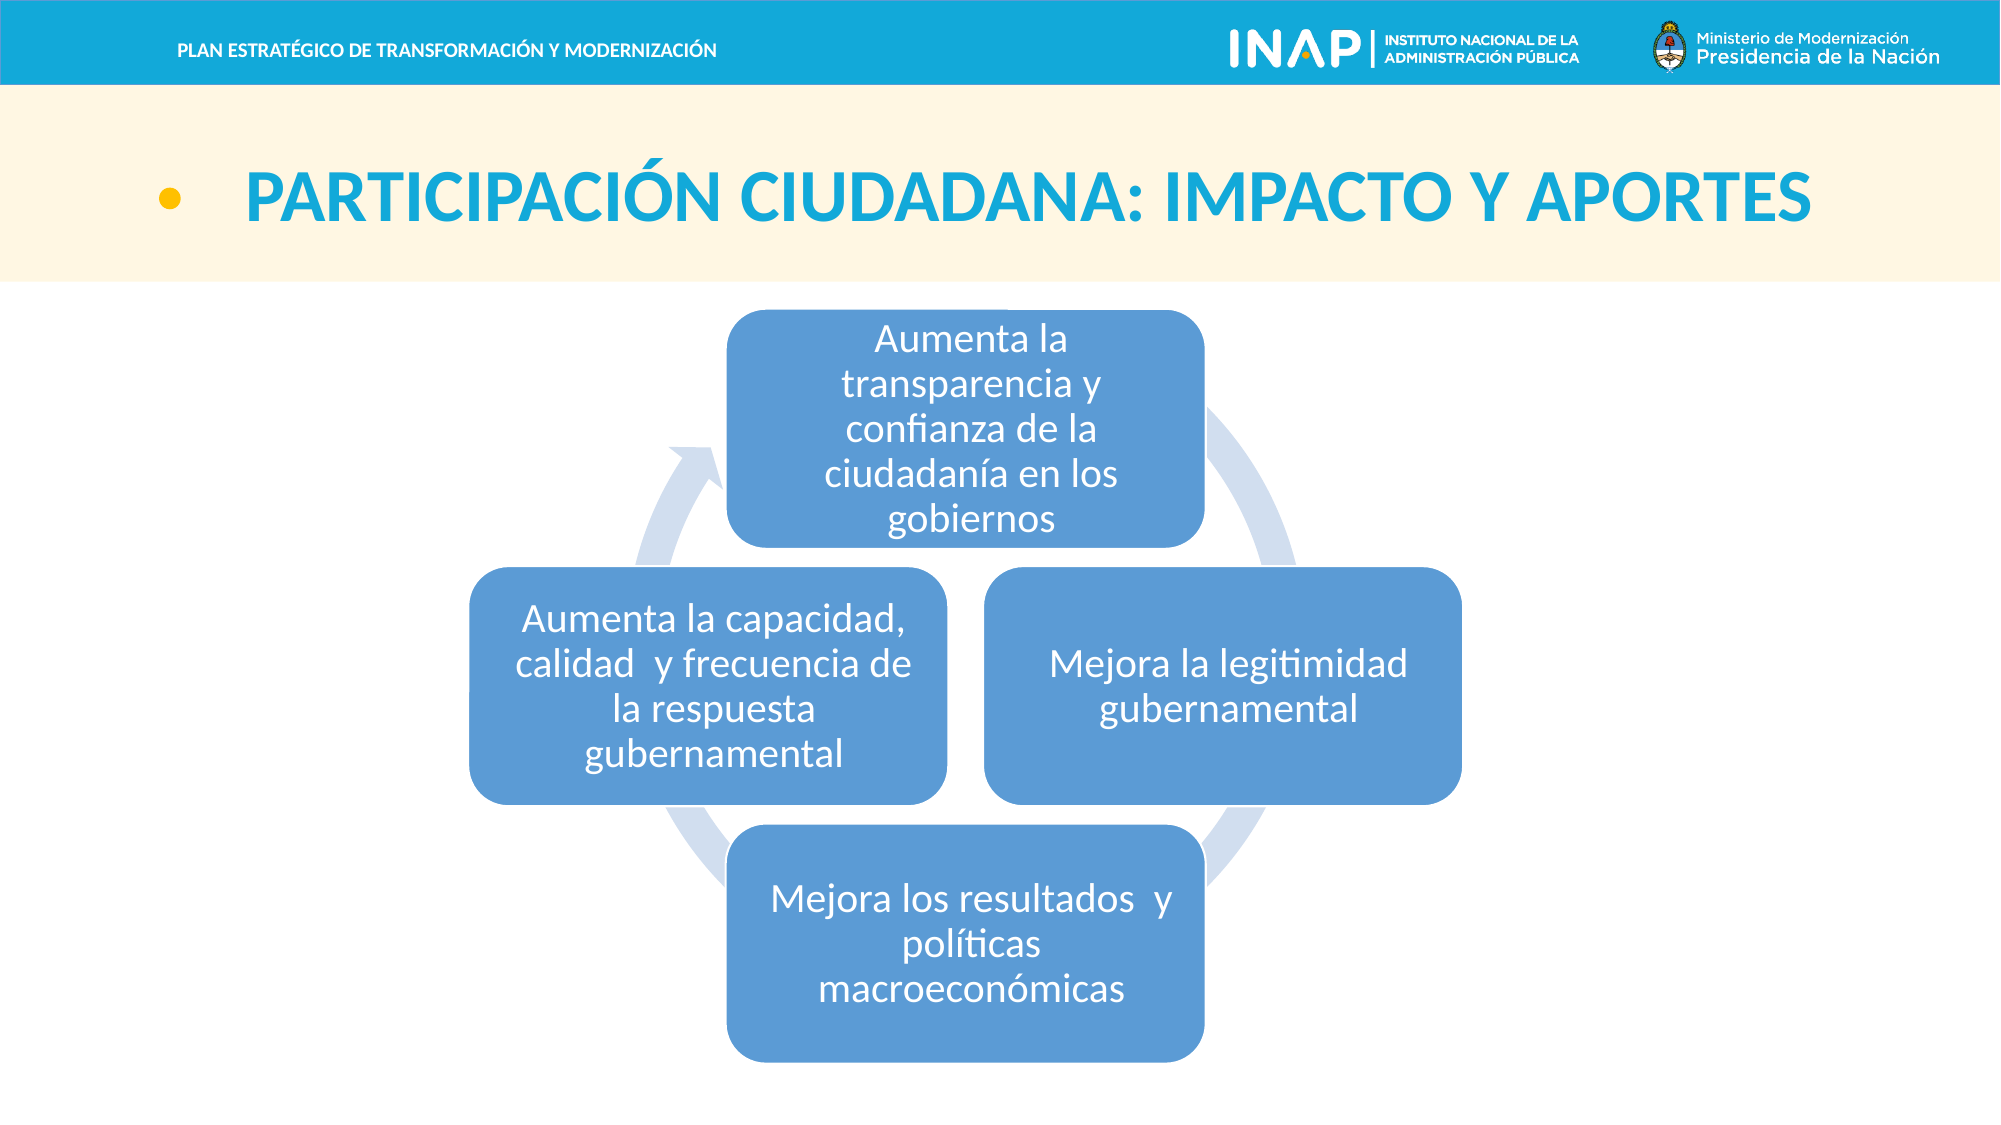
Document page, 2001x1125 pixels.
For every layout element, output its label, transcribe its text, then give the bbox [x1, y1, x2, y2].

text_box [71, 308, 1860, 1064]
picture [1638, 0, 1955, 103]
picture [1222, 19, 1587, 77]
text_box PARTICIPACIÓN CIUDADANA: IMPACTO Y APORTES [180, 143, 1880, 245]
text_box [157, 186, 182, 211]
